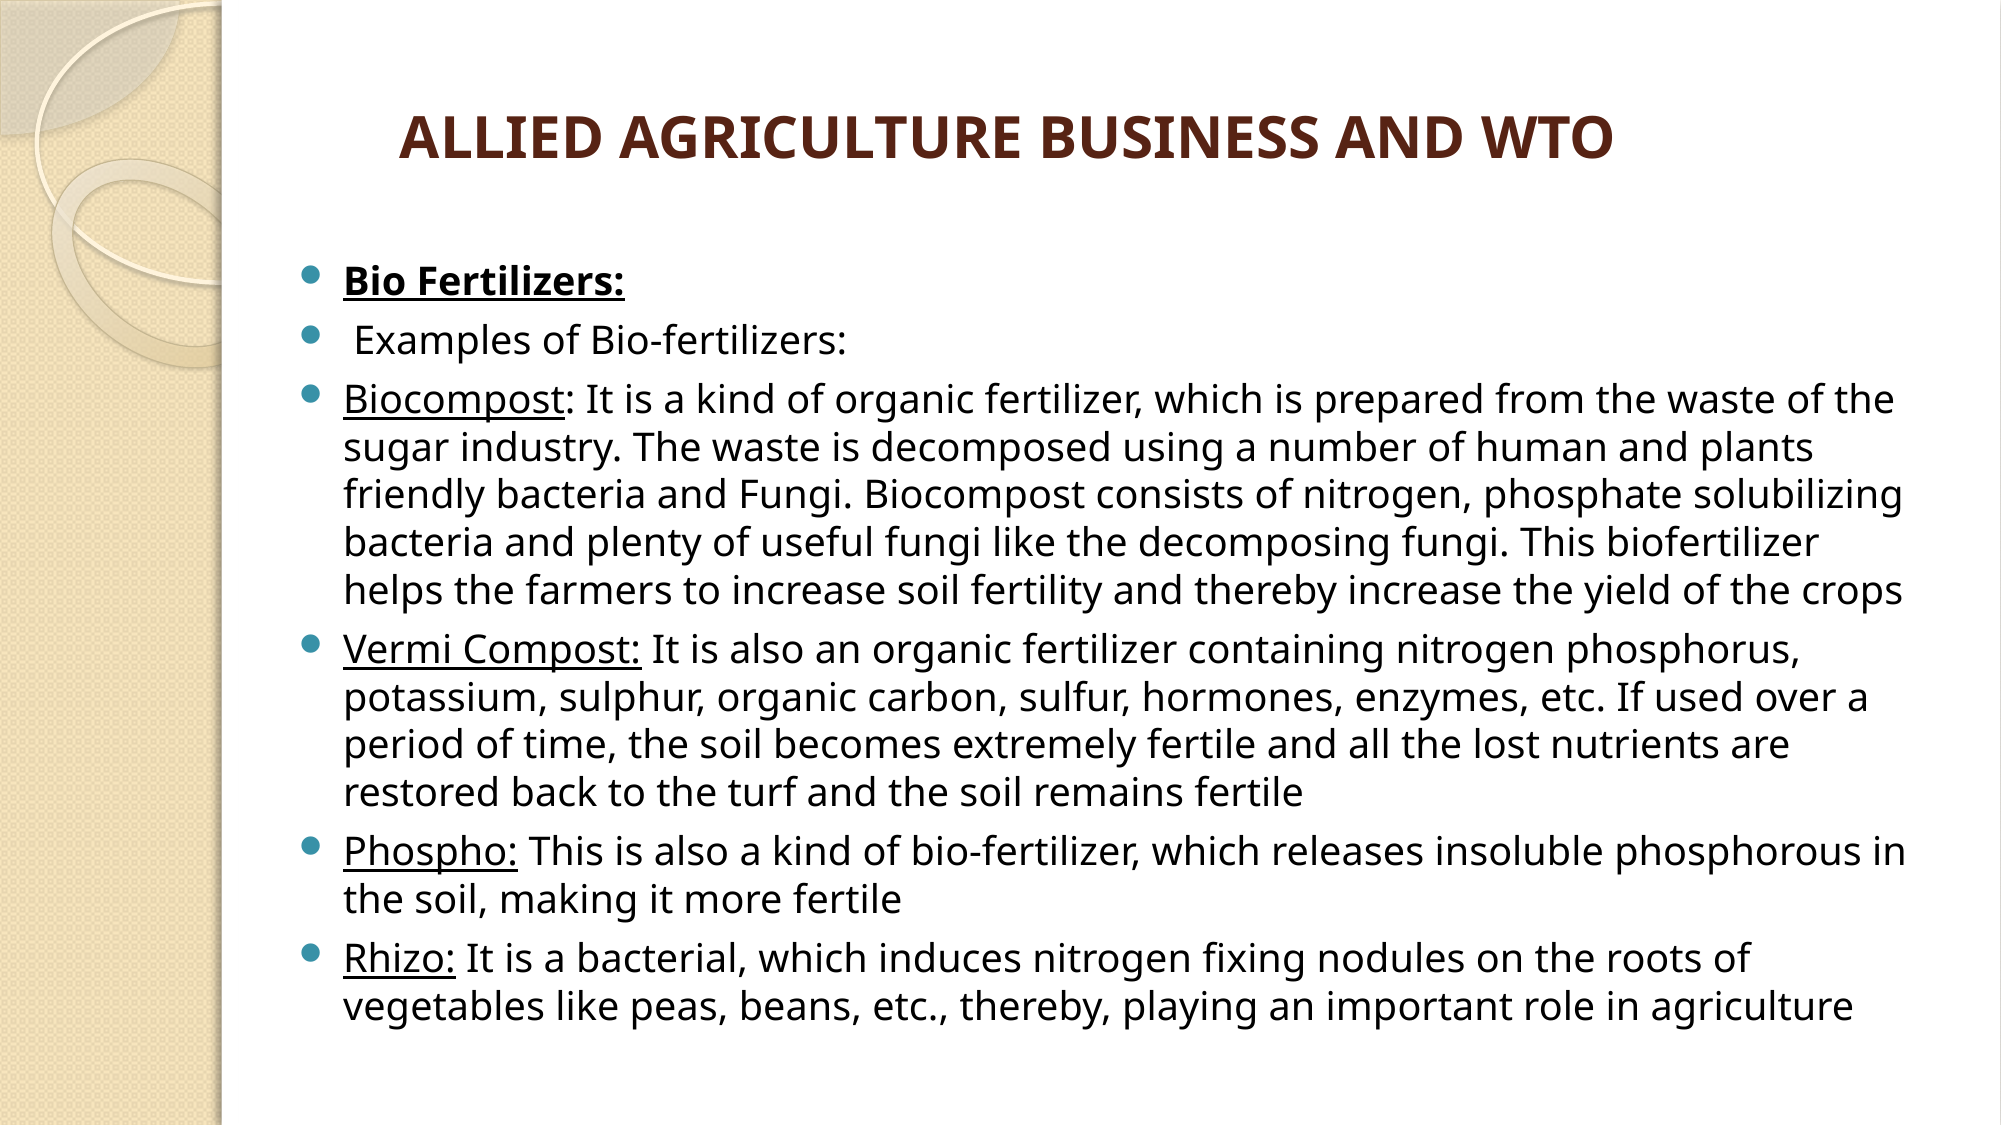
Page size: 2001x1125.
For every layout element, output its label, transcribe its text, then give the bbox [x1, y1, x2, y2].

list Bio Fertilizers: Examples of Bio-fertilizers: Biocompost: It is a kind of organic fertilizer, which is prepared from the waste of the sugar industry. The waste is decomposed using a number of human and plants friendly bacteria and Fungi. Biocompost consists of nitrogen, phosphate solubilizing bacteria and plenty of useful fungi like the decomposing fungi. This biofertilizer helps the farmers to increase soil fertility and thereby increase the yield of the crops Vermi Compost: It is also an organic fertilizer containing nitrogen phosphorus, potassium, sulphur, organic carbon, sulfur, hormones, enzymes, etc. If used over a period of time, the soil becomes extremely fertile and all the lost nutrients are restored back to the turf and the soil remains fertile Phospho: This is also a kind of bio-fertilizer, which releases insoluble phosphorous in the soil, making it more fertile Rhizo: It is a bacterial, which induces nitrogen fixing nodules on the roots of vegetables like peas, beans, etc., thereby, playing an important role in agriculture [271, 248, 1928, 1055]
title ALLIED AGRICULTURE BUSINESS AND WTO [295, 65, 1706, 205]
